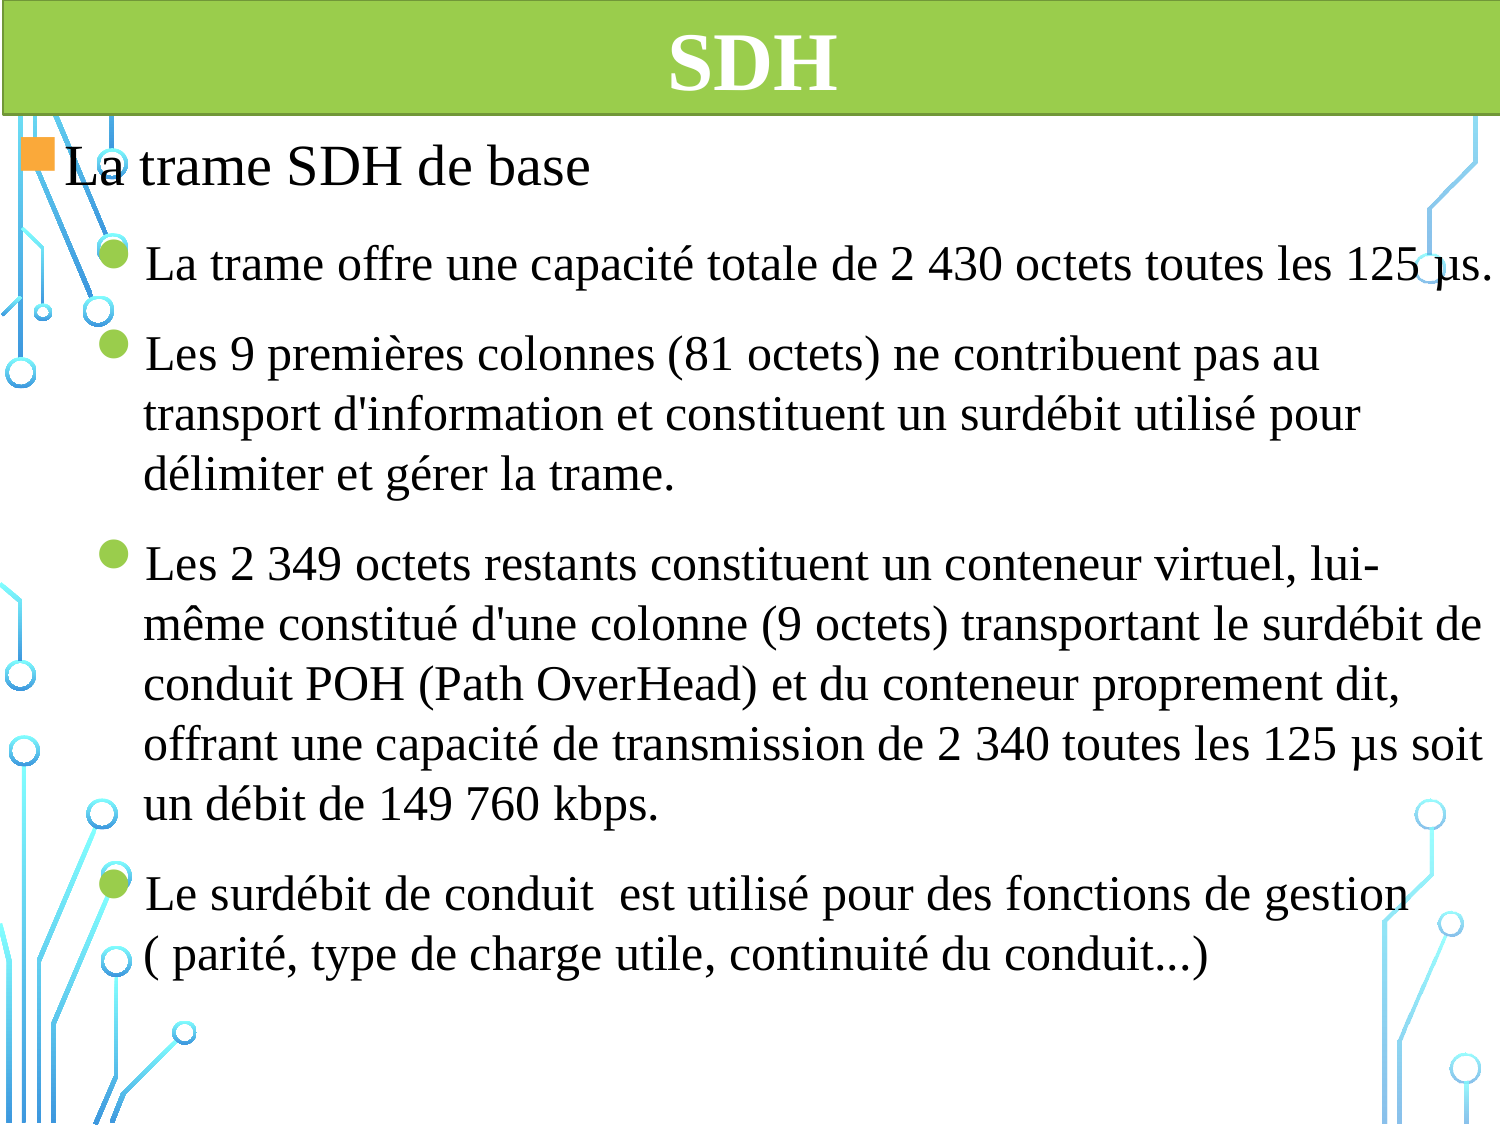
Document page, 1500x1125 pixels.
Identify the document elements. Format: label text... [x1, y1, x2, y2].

text_box La trame SDH de base La trame offre une capacité totale de 2 430 octets toutes les 125 µs. Les 9 premières colonnes (81 octets) ne contribuent pas au transport d'information et constituent un surdébit utilisé pour délimiter et gérer la trame. Les 2 349 octets restants constituent un conteneur virtuel, lui-même constitué d'une colonne (9 octets) transportant le surdébit de conduit POH (Path OverHead) et du conteneur proprement dit, offrant une capacité de transmission de 2 340 toutes les 125 µs soit un débit de 149 760 kbps. Le surdébit de conduit est utilisé pour des fonctions de gestion ( parité, type de charge utile, continuité du conduit...) [3, 120, 1500, 988]
text_box SDH [2, 0, 1500, 116]
